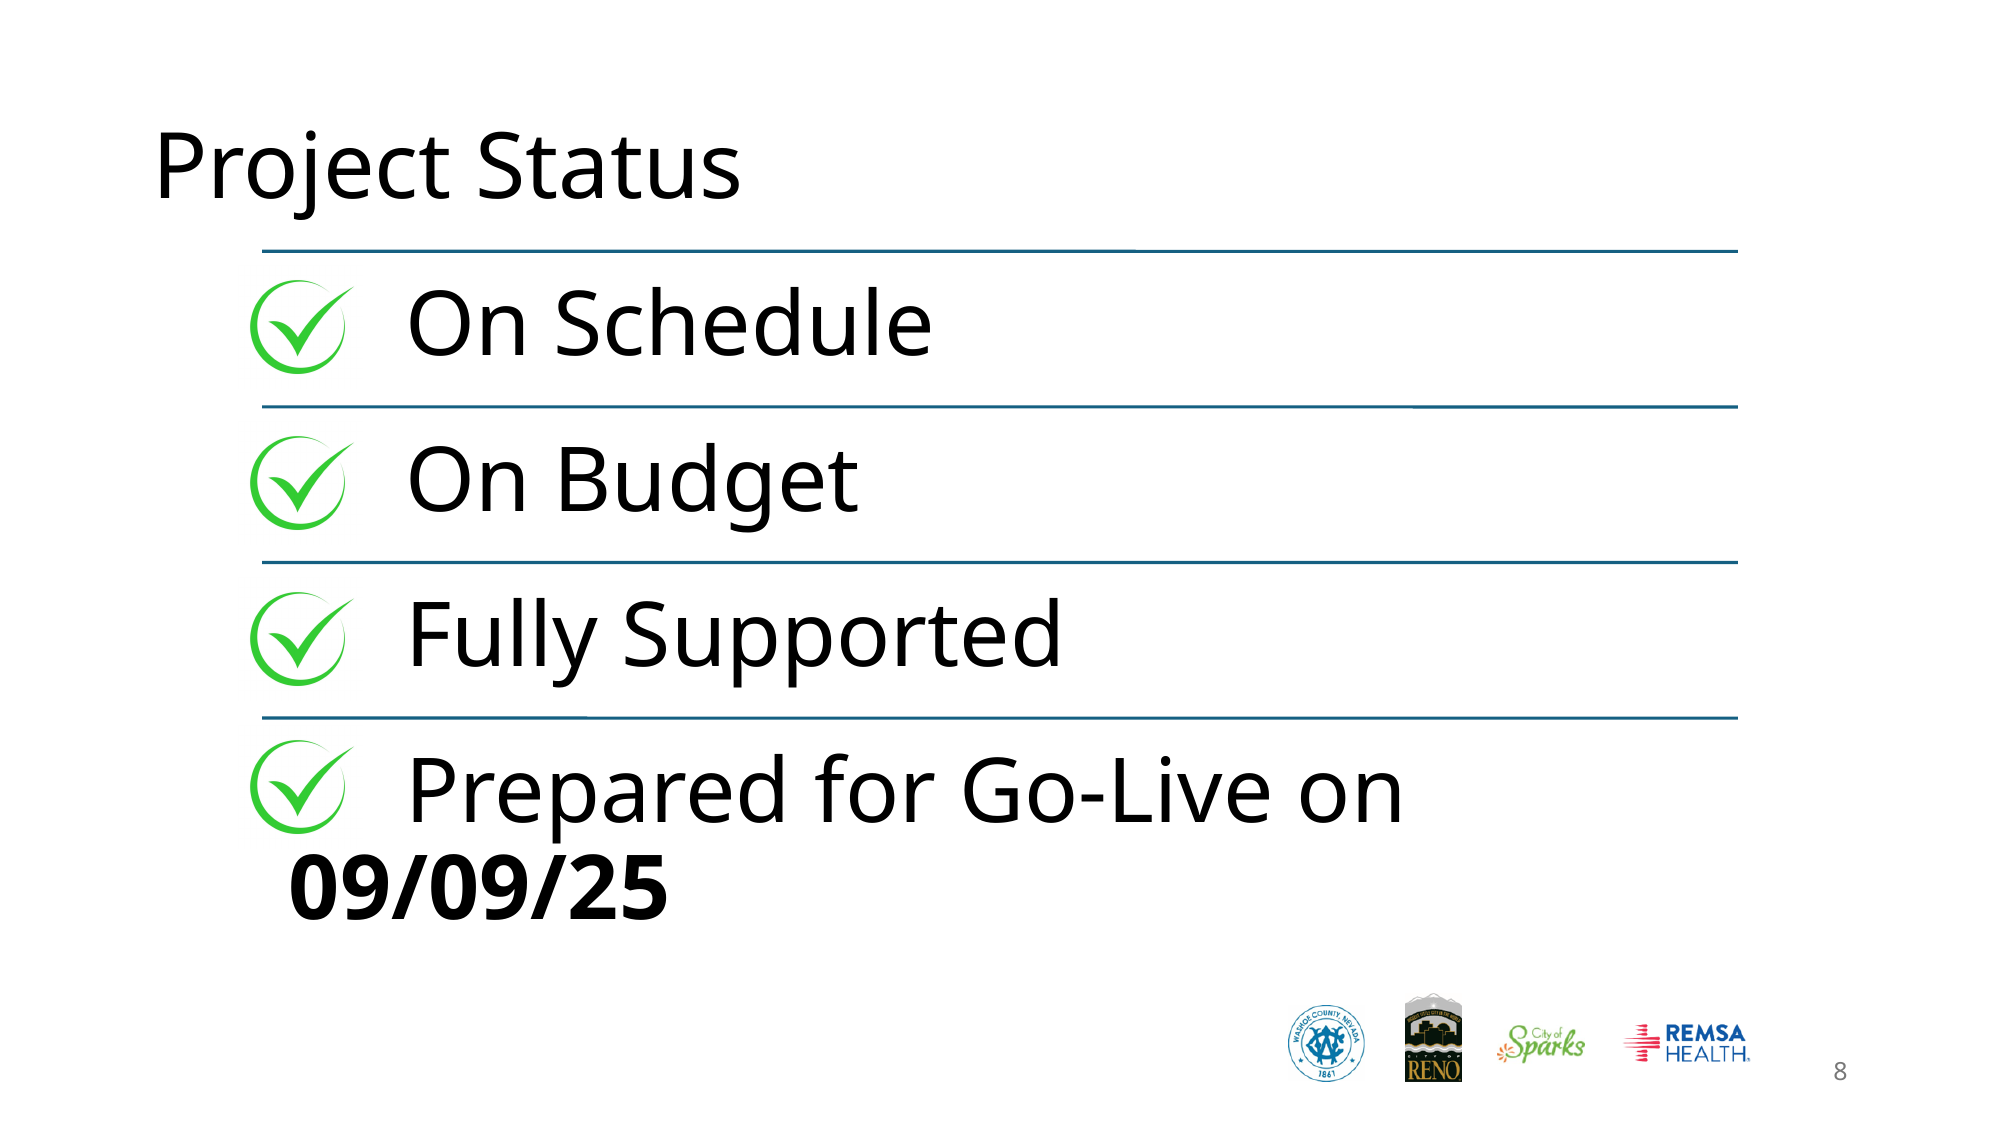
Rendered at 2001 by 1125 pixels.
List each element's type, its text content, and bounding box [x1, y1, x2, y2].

picture [238, 576, 363, 702]
picture [238, 724, 363, 850]
slide_number 8 [1412, 1042, 1863, 1103]
picture [238, 265, 363, 390]
title Project Status [137, 59, 1863, 278]
picture [238, 420, 363, 546]
picture [1273, 984, 1759, 1098]
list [261, 250, 1739, 875]
